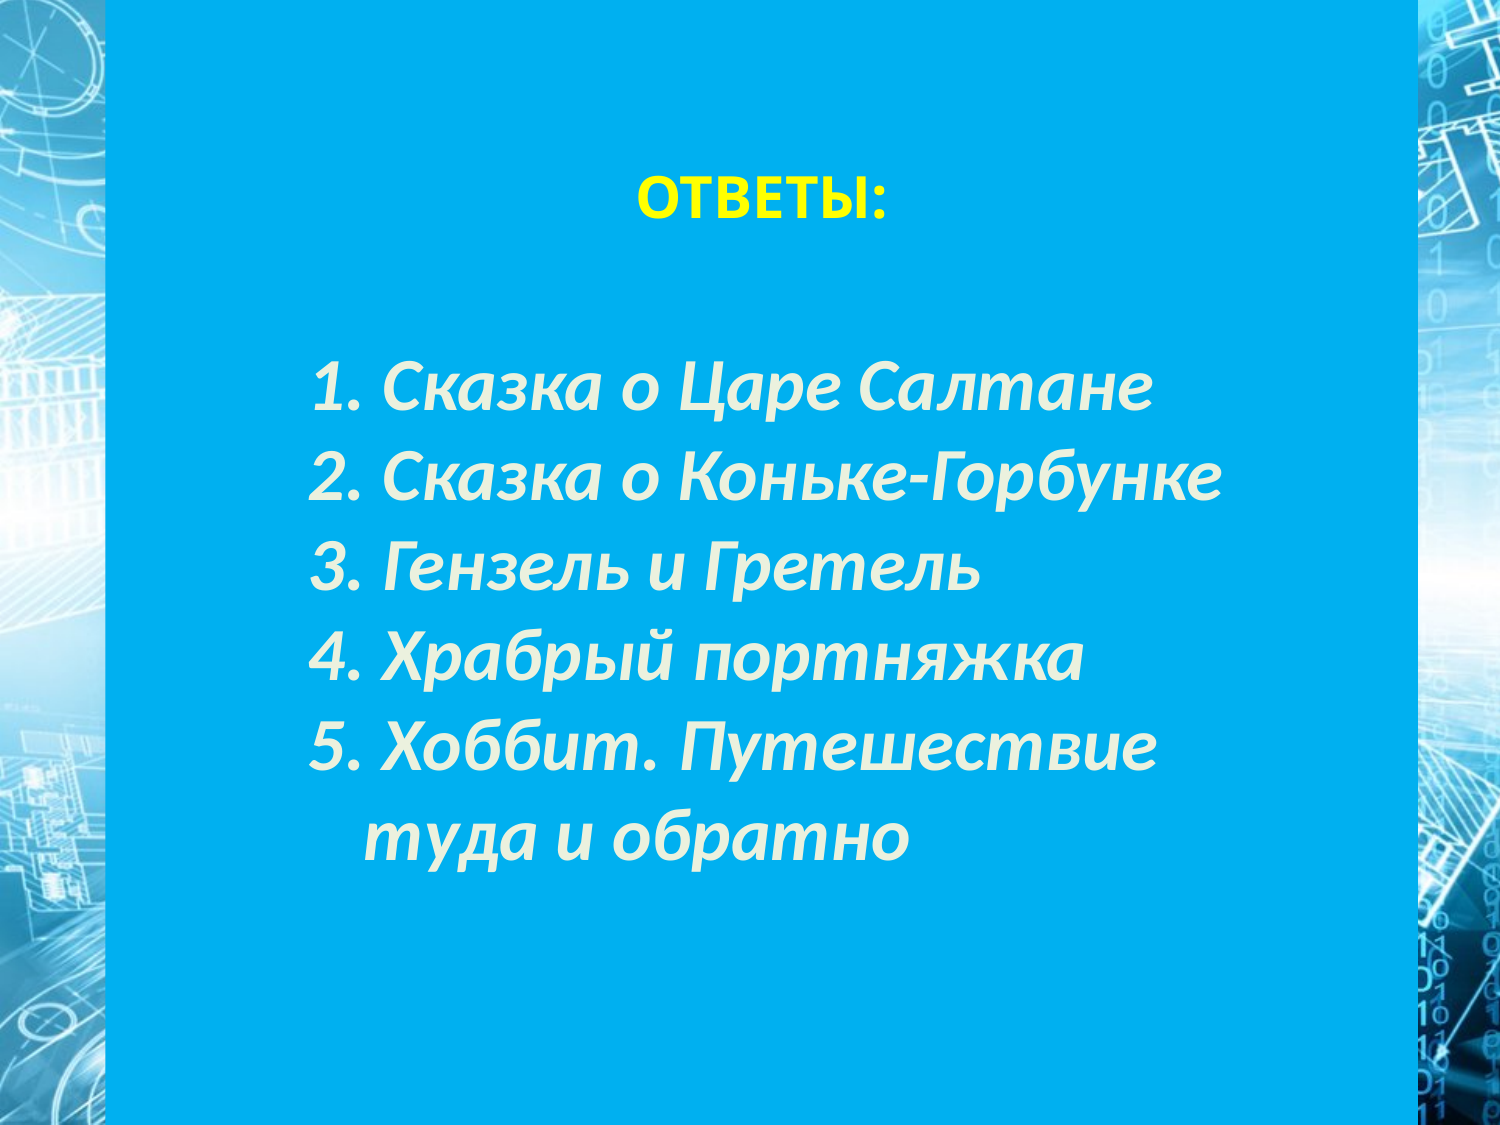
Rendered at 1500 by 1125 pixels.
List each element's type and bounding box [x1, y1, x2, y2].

picture [425, 464, 459, 499]
picture [498, 374, 526, 410]
picture [425, 374, 459, 409]
picture [996, 464, 1032, 511]
picture [645, 760, 654, 770]
picture [1015, 644, 1049, 679]
picture [382, 632, 424, 679]
picture [875, 644, 909, 679]
picture [720, 464, 755, 500]
picture [1188, 464, 1221, 500]
picture [1419, 0, 1500, 932]
picture [349, 760, 358, 770]
picture [428, 824, 460, 871]
picture [506, 719, 540, 770]
picture [681, 177, 711, 217]
picture [956, 734, 984, 770]
picture [949, 554, 979, 589]
picture [1048, 644, 1082, 680]
picture [459, 464, 493, 500]
picture [875, 186, 884, 195]
picture [656, 809, 690, 860]
picture [1080, 374, 1114, 409]
picture [382, 722, 424, 769]
picture [988, 734, 1041, 769]
picture [838, 464, 872, 499]
picture [682, 722, 725, 769]
picture [919, 734, 952, 770]
picture [566, 374, 600, 410]
picture [728, 374, 762, 410]
picture [1154, 464, 1188, 499]
picture [873, 464, 906, 500]
picture [349, 580, 358, 590]
picture [316, 362, 341, 409]
picture [0, 0, 105, 1125]
picture [979, 374, 1032, 409]
picture [1050, 734, 1079, 769]
picture [1492, 1096, 1500, 1103]
picture [681, 452, 721, 499]
picture [614, 824, 649, 860]
picture [1419, 931, 1500, 1093]
picture [349, 400, 358, 410]
picture [734, 644, 769, 680]
picture [814, 644, 867, 679]
picture [937, 374, 975, 410]
picture [873, 824, 908, 860]
picture [310, 632, 344, 679]
picture [465, 644, 499, 680]
picture [385, 361, 422, 410]
picture [861, 734, 914, 769]
picture [498, 464, 526, 500]
picture [1113, 464, 1147, 499]
picture [424, 734, 459, 770]
picture [729, 734, 761, 781]
picture [1040, 449, 1074, 500]
picture [707, 542, 738, 589]
picture [311, 542, 345, 590]
picture [410, 554, 443, 590]
picture [385, 451, 422, 500]
picture [349, 490, 358, 500]
picture [1085, 734, 1119, 770]
picture [911, 476, 927, 482]
picture [834, 824, 868, 859]
picture [681, 362, 724, 421]
picture [719, 177, 748, 217]
picture [488, 554, 516, 590]
picture [875, 210, 884, 218]
picture [584, 734, 637, 769]
picture [424, 644, 460, 691]
picture [773, 824, 826, 859]
picture [766, 374, 802, 421]
picture [520, 554, 553, 590]
picture [621, 644, 633, 679]
picture [1123, 734, 1156, 770]
picture [1078, 464, 1110, 511]
picture [733, 554, 769, 601]
picture [803, 464, 833, 499]
picture [310, 722, 344, 770]
picture [758, 177, 781, 217]
picture [639, 176, 677, 218]
picture [366, 824, 419, 859]
picture [871, 554, 904, 590]
picture [458, 824, 497, 872]
picture [507, 629, 541, 680]
picture [861, 361, 898, 410]
picture [905, 554, 943, 590]
picture [811, 554, 864, 589]
picture [309, 452, 344, 499]
picture [899, 374, 933, 410]
picture [466, 719, 500, 770]
picture [651, 629, 671, 639]
picture [566, 464, 600, 500]
picture [544, 734, 578, 770]
picture [386, 542, 417, 589]
picture [772, 644, 808, 691]
picture [761, 464, 795, 499]
picture [598, 554, 628, 589]
picture [774, 554, 807, 590]
picture [623, 374, 658, 410]
picture [823, 734, 856, 770]
picture [692, 824, 728, 871]
picture [650, 554, 684, 590]
picture [553, 554, 591, 590]
picture [501, 824, 535, 860]
picture [623, 464, 658, 500]
picture [1039, 374, 1073, 410]
picture [1119, 374, 1152, 410]
picture [934, 452, 965, 499]
picture [638, 644, 672, 680]
picture [857, 177, 865, 217]
picture [532, 464, 566, 499]
picture [913, 644, 946, 679]
picture [1419, 1069, 1500, 1125]
picture [543, 644, 579, 691]
picture [349, 670, 358, 680]
picture [586, 644, 615, 679]
picture [449, 554, 483, 589]
picture [958, 464, 993, 500]
picture [532, 374, 566, 409]
picture [733, 824, 767, 860]
picture [459, 374, 493, 410]
picture [787, 177, 817, 217]
picture [763, 734, 816, 769]
picture [950, 644, 1009, 679]
picture [824, 177, 851, 217]
picture [807, 374, 840, 410]
picture [696, 644, 730, 679]
picture [558, 824, 592, 860]
